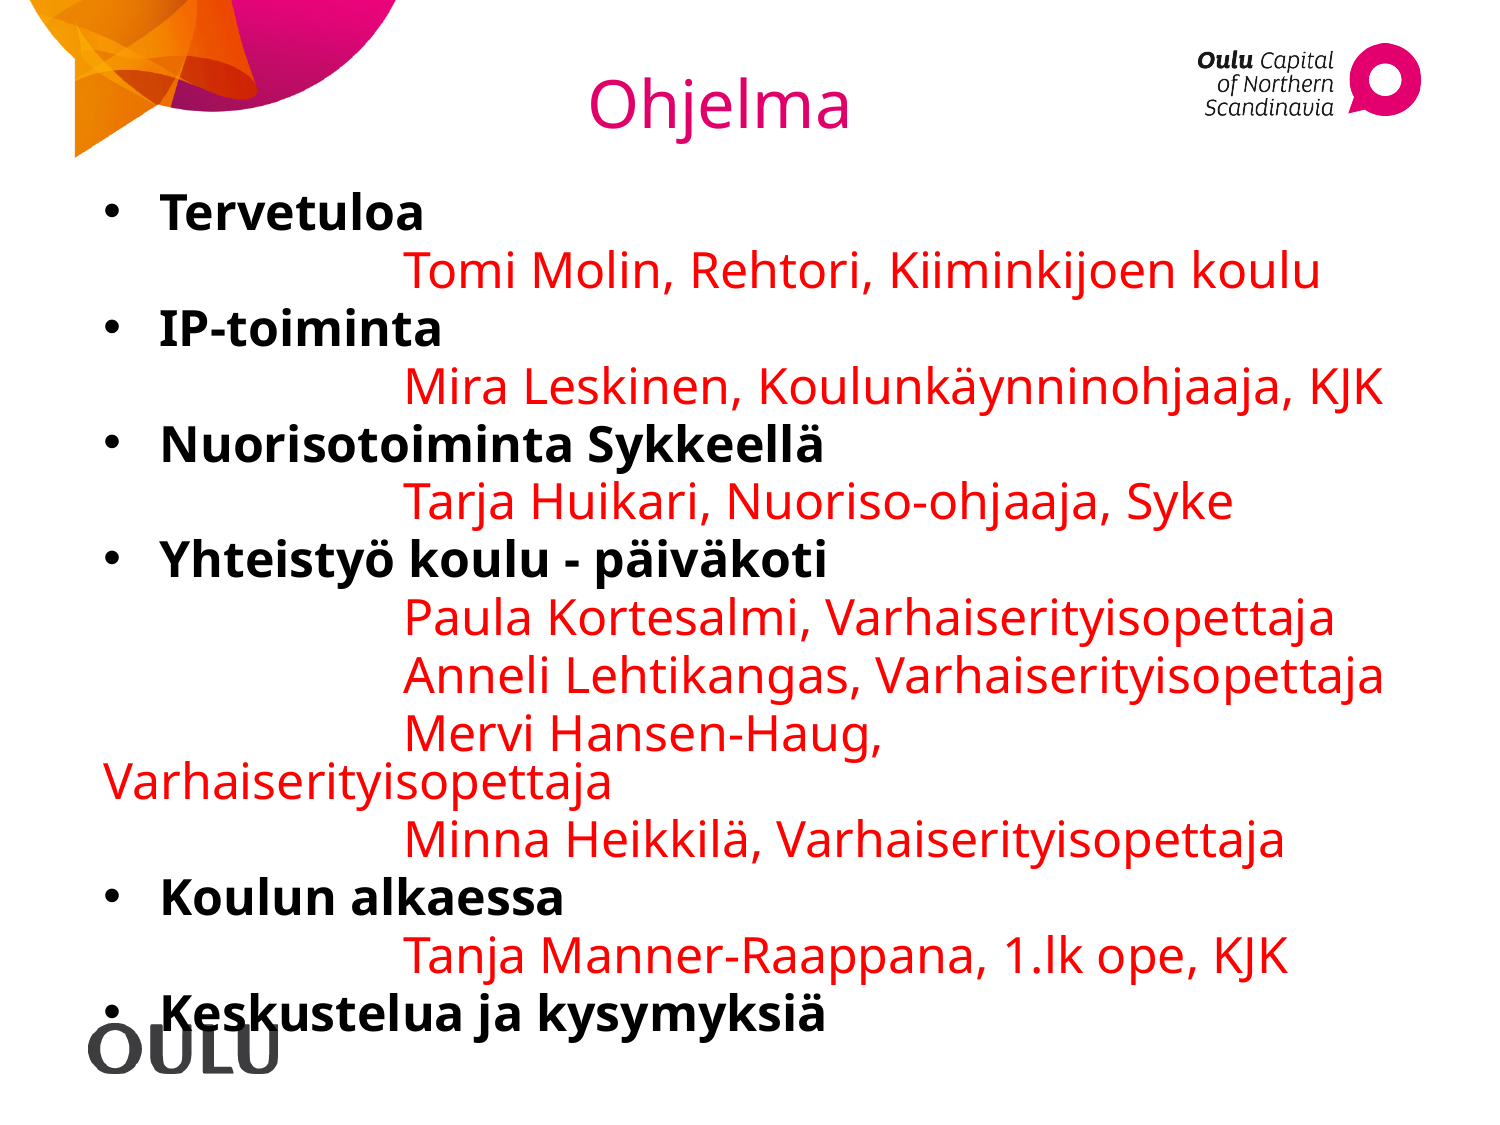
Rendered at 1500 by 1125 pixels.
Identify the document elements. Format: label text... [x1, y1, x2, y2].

list Tervetuloa Tomi Molin, Rehtori, Kiiminkijoen koulu IP-toiminta Mira Leskinen, Koulunkäynninohjaaja, KJK Nuorisotoiminta Sykkeellä Tarja Huikari, Nuoriso-ohjaaja, Syke Yhteistyö koulu - päiväkoti Paula Kortesalmi, Varhaiserityisopettaja Anneli Lehtikangas, Varhaiserityisopettaja Mervi Hansen-Haug, Varhaiserityisopettaja Minna Heikkilä, Varhaiserityisopettaja Koulun alkaessa Tanja Manner-Raappana, 1.lk ope, KJK Keskustelua ja kysymyksiä [88, 184, 1412, 1059]
title Ohjelma [123, 42, 869, 161]
picture [88, 1059, 278, 1074]
picture [29, 0, 396, 159]
picture [1198, 43, 1421, 116]
